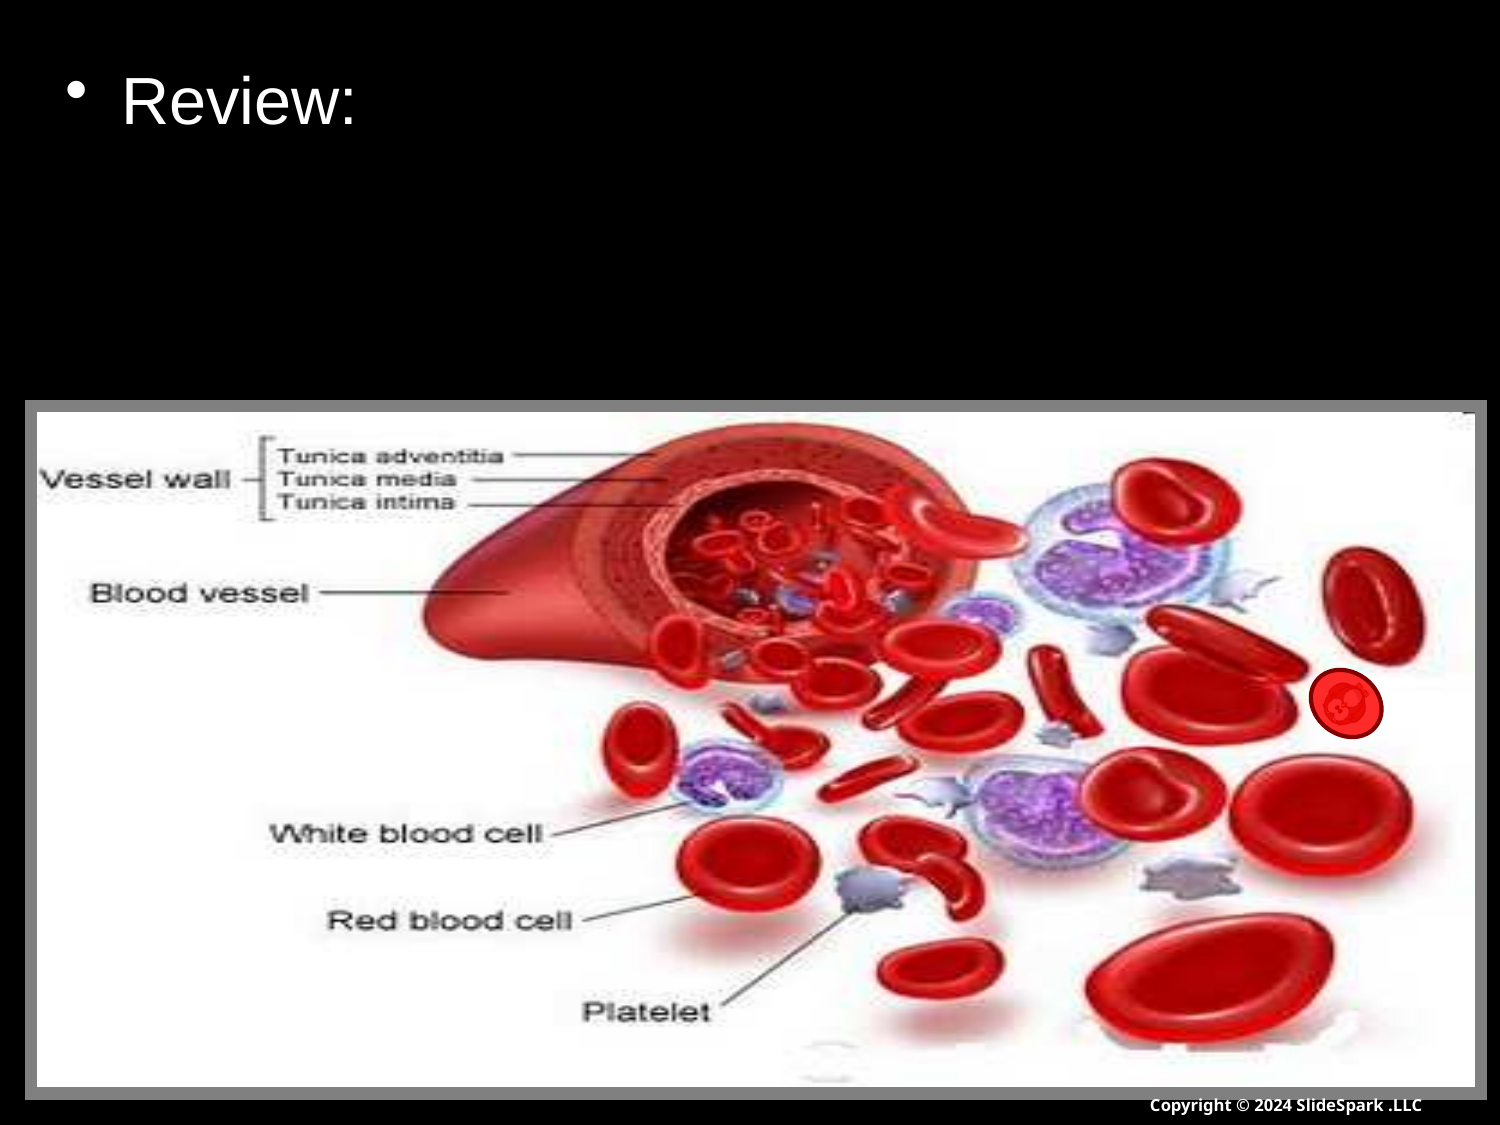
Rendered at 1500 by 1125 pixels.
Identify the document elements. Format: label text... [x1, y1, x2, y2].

picture [37, 412, 1476, 1088]
text_box Copyright © 2024 SlideSpark .LLC [937, 1097, 1438, 1123]
list Review: [50, 50, 1425, 400]
